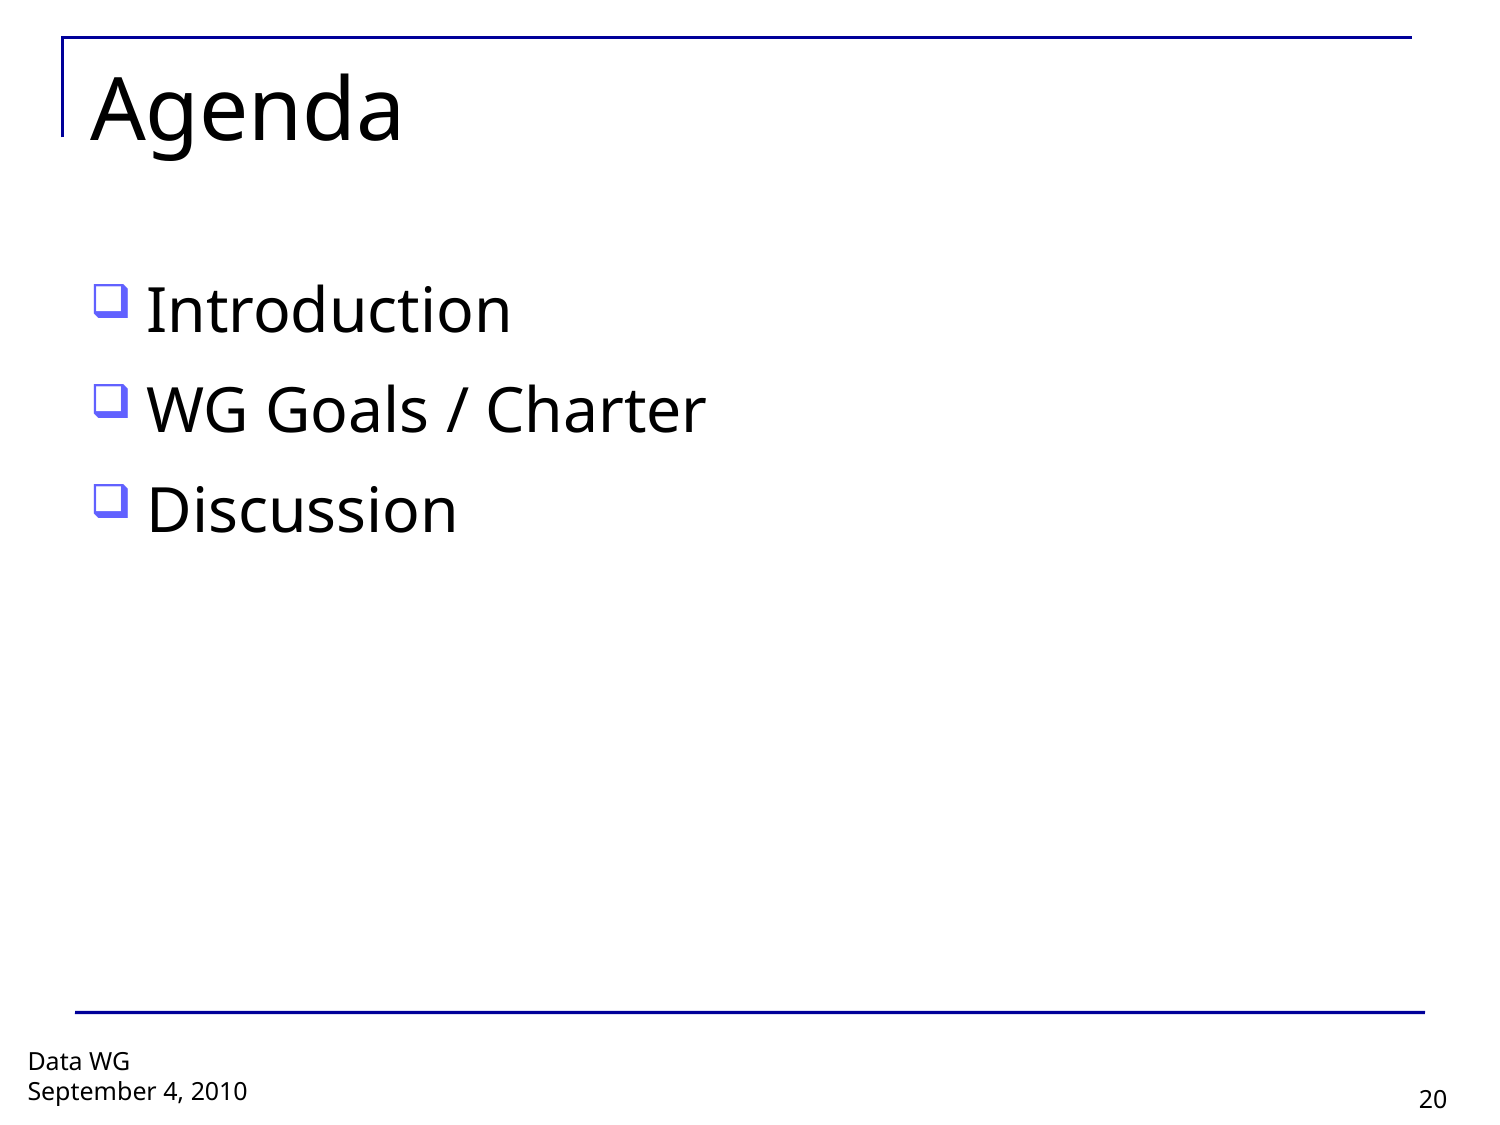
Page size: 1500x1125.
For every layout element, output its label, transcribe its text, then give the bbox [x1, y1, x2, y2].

footer Data WG September 4, 2010 [12, 1037, 488, 1113]
list Introduction WG Goals / Charter Discussion [75, 262, 1425, 1006]
slide_number 20 [1112, 1049, 1463, 1125]
title Agenda [75, 45, 1425, 233]
